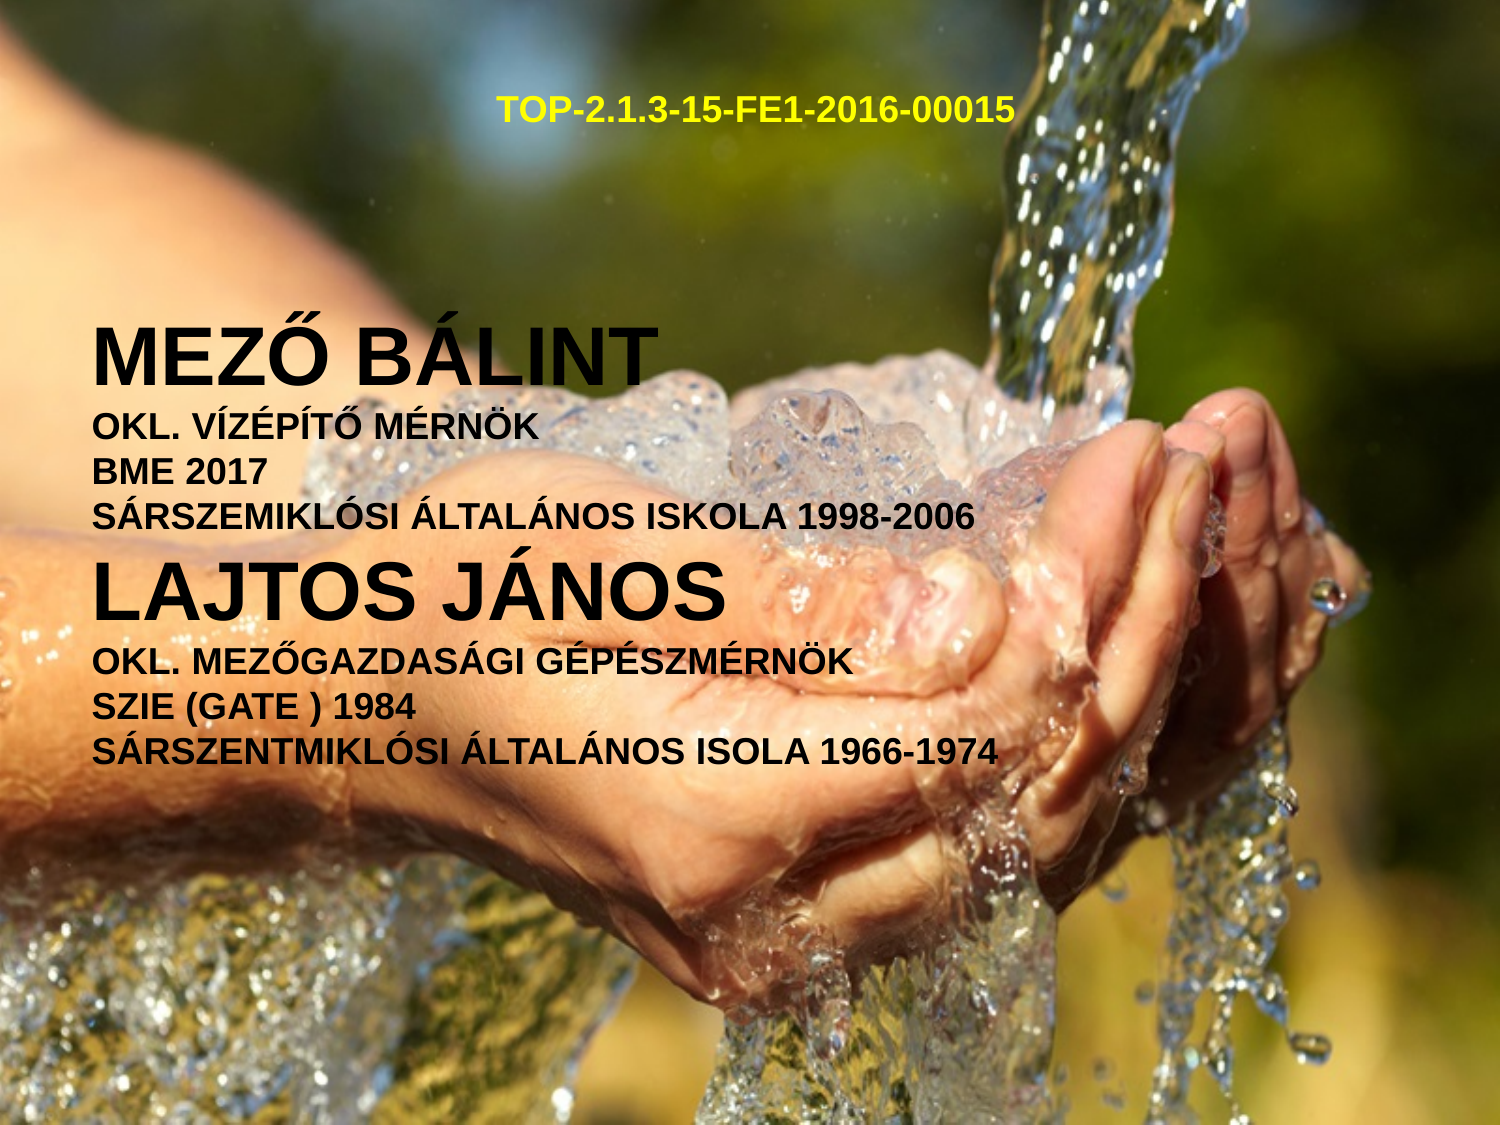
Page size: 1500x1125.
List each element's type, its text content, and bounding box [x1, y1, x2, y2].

text_box TOP-2.1.3-15-FE1-2016-00015 [481, 78, 1031, 138]
title Mező Bálint okl. Vízépítő mérnök BME 2017 Sárszemiklósi Általános Iskola 1998-2006 Lajtos János okl. mezőgazdasági gépészmérnök szie (GATE ) 1984 sárszentmiklósi általános Isola 1966-1974 [76, 294, 1436, 915]
picture [0, 0, 1500, 1125]
